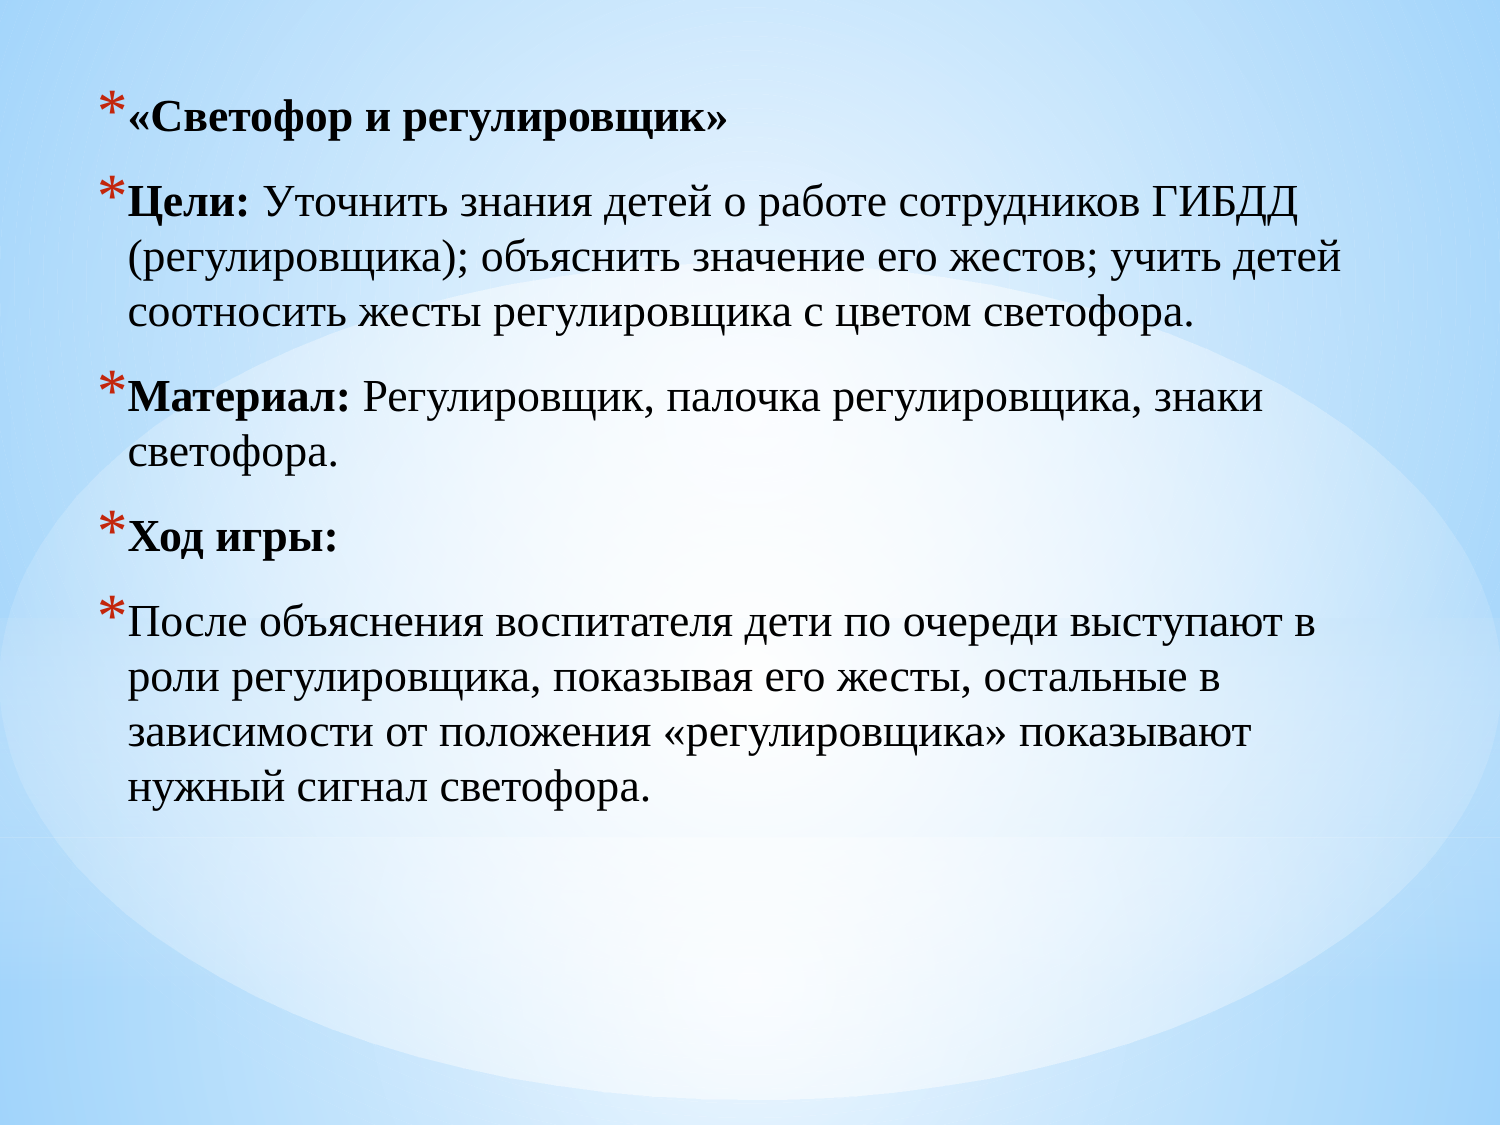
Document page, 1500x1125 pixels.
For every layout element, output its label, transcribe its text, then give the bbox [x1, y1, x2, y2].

list «Светофор и регулировщик» Цели: Уточнить знания детей о работе сотрудников ГИБДД (регулировщика); объяснить значение его жестов; учить детей соотносить жесты регулировщика с цветом светофора. Материал: Регулировщик, палочка регулировщика, знаки светофора. Ход игры: После объяснения воспитателя дети по очереди выступают в роли регулировщика, показывая его жесты, остальные в зависимости от положения «регулировщика» показывают нужный сигнал светофора. [75, 78, 1425, 1024]
